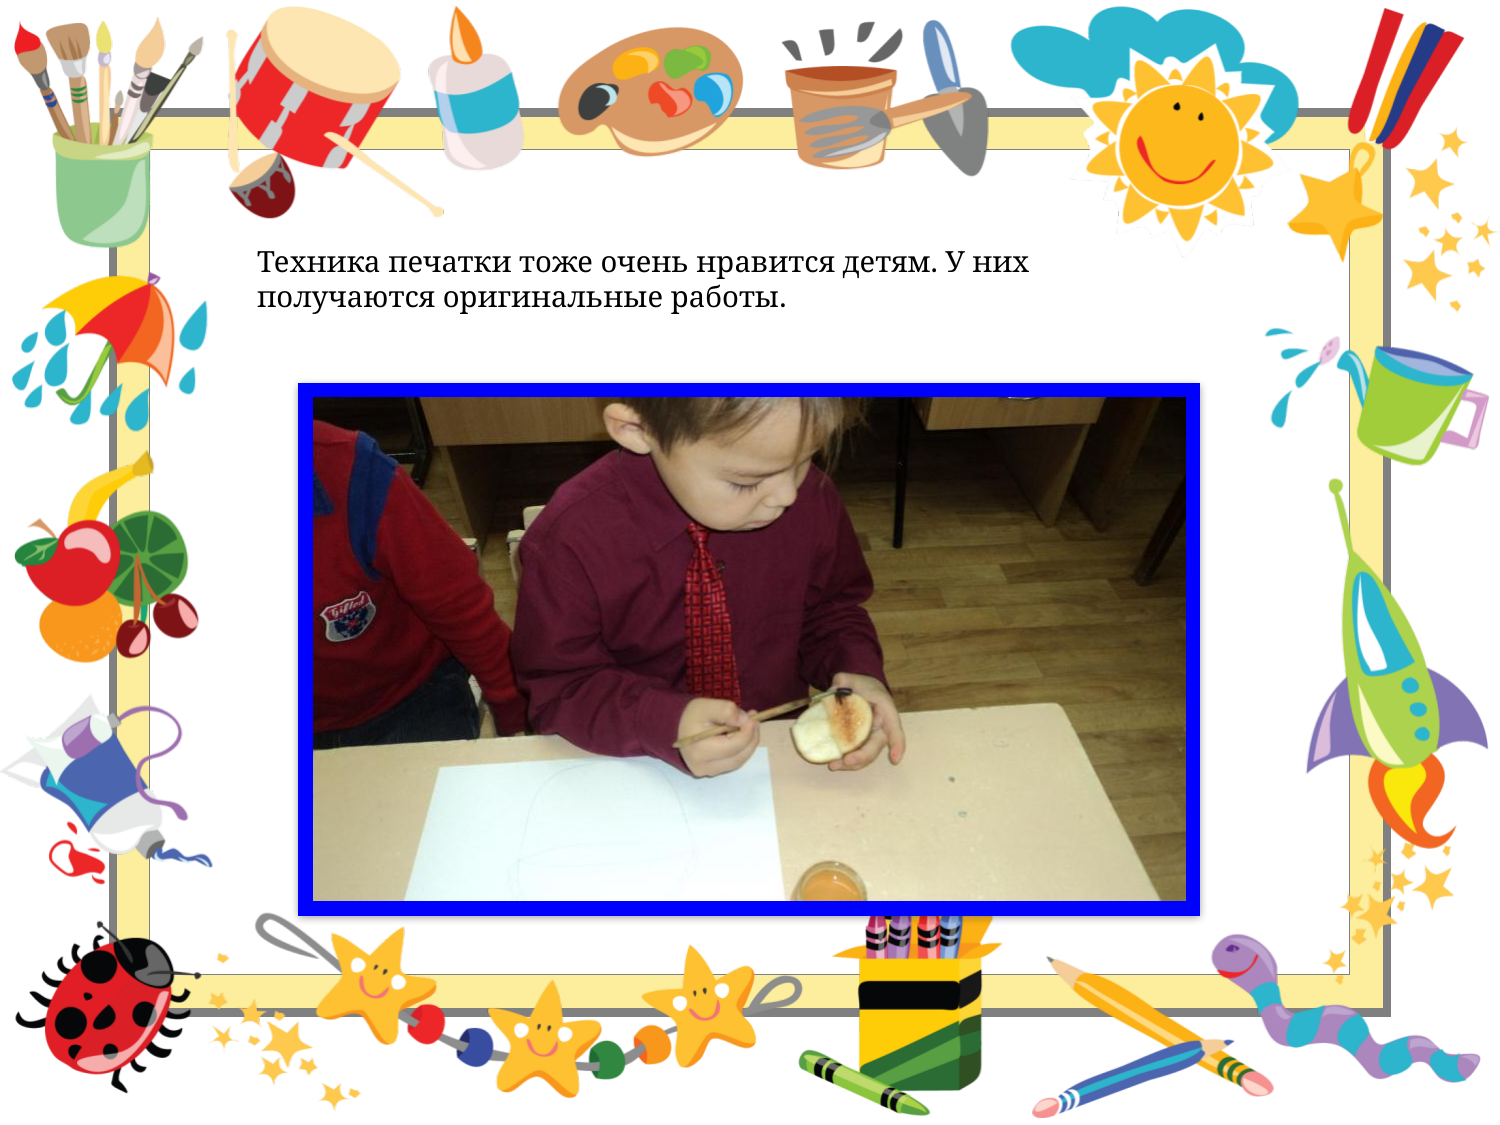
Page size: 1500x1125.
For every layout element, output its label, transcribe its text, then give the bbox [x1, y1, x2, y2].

list Техника печатки тоже очень нравится детям. У них получаются оригинальные работы. [241, 235, 1188, 1006]
picture [0, 6, 1500, 1118]
